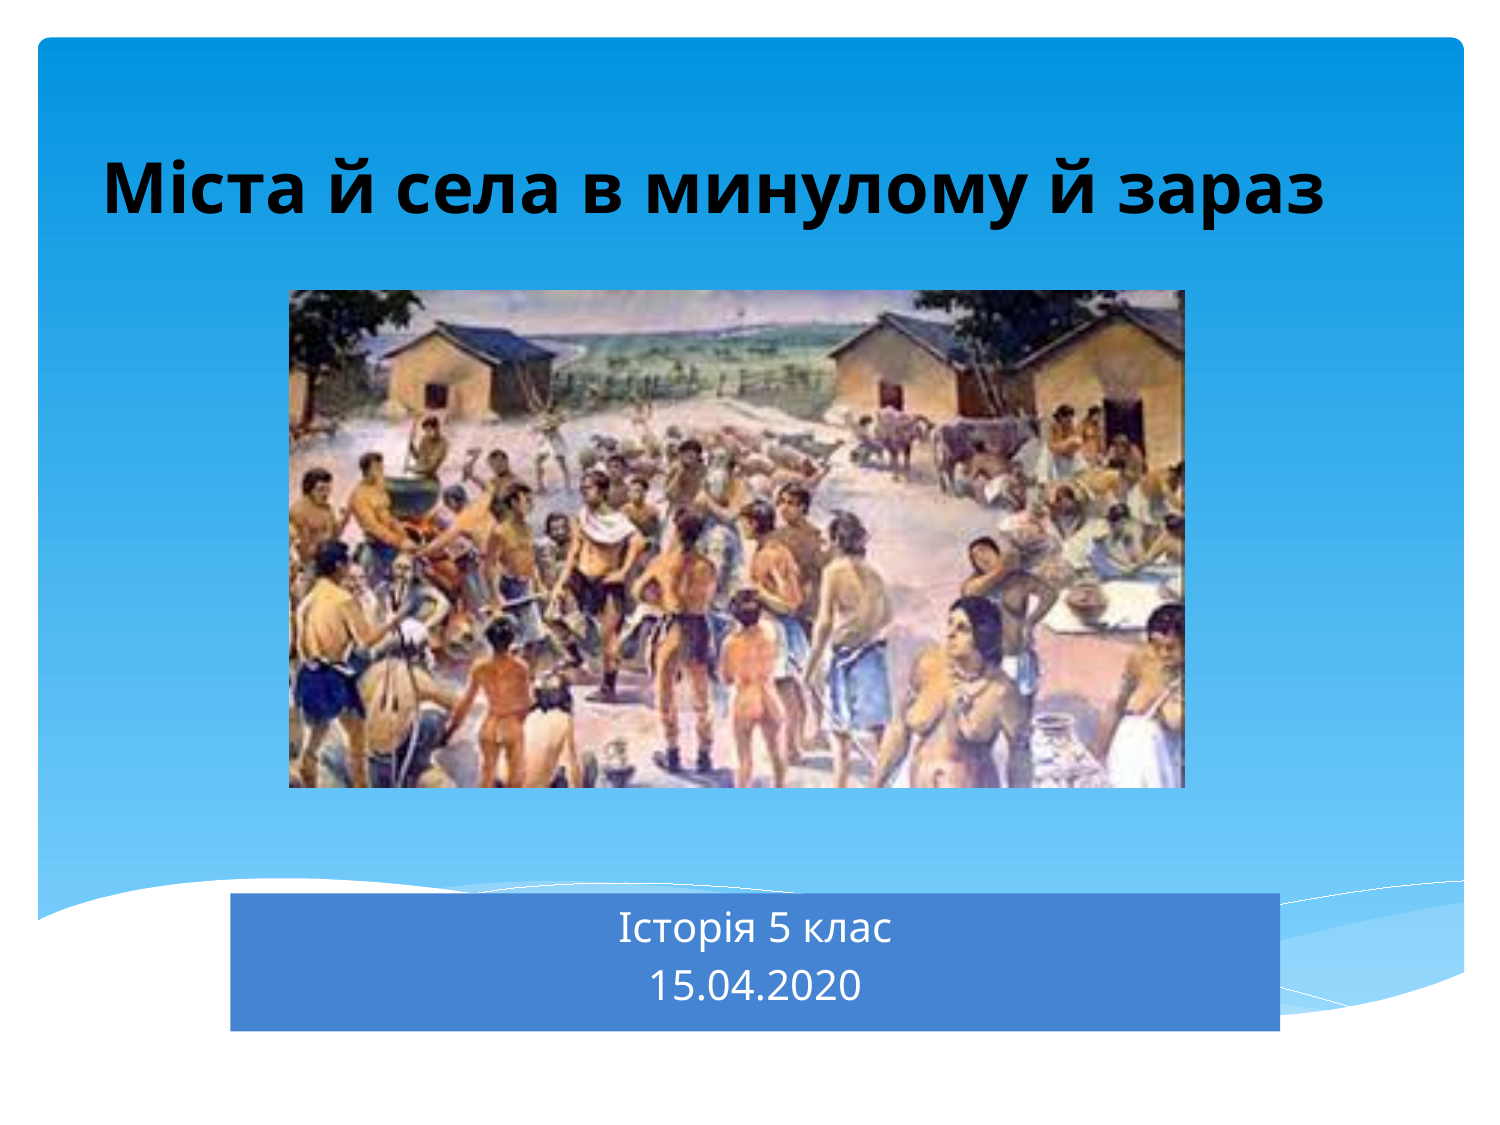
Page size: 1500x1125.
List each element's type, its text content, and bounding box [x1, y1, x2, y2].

subtitle Історія 5 клас 15.04.2020 [230, 893, 1281, 1032]
title Міста й села в минулому й зараз [76, 54, 1352, 236]
picture [289, 290, 1186, 788]
